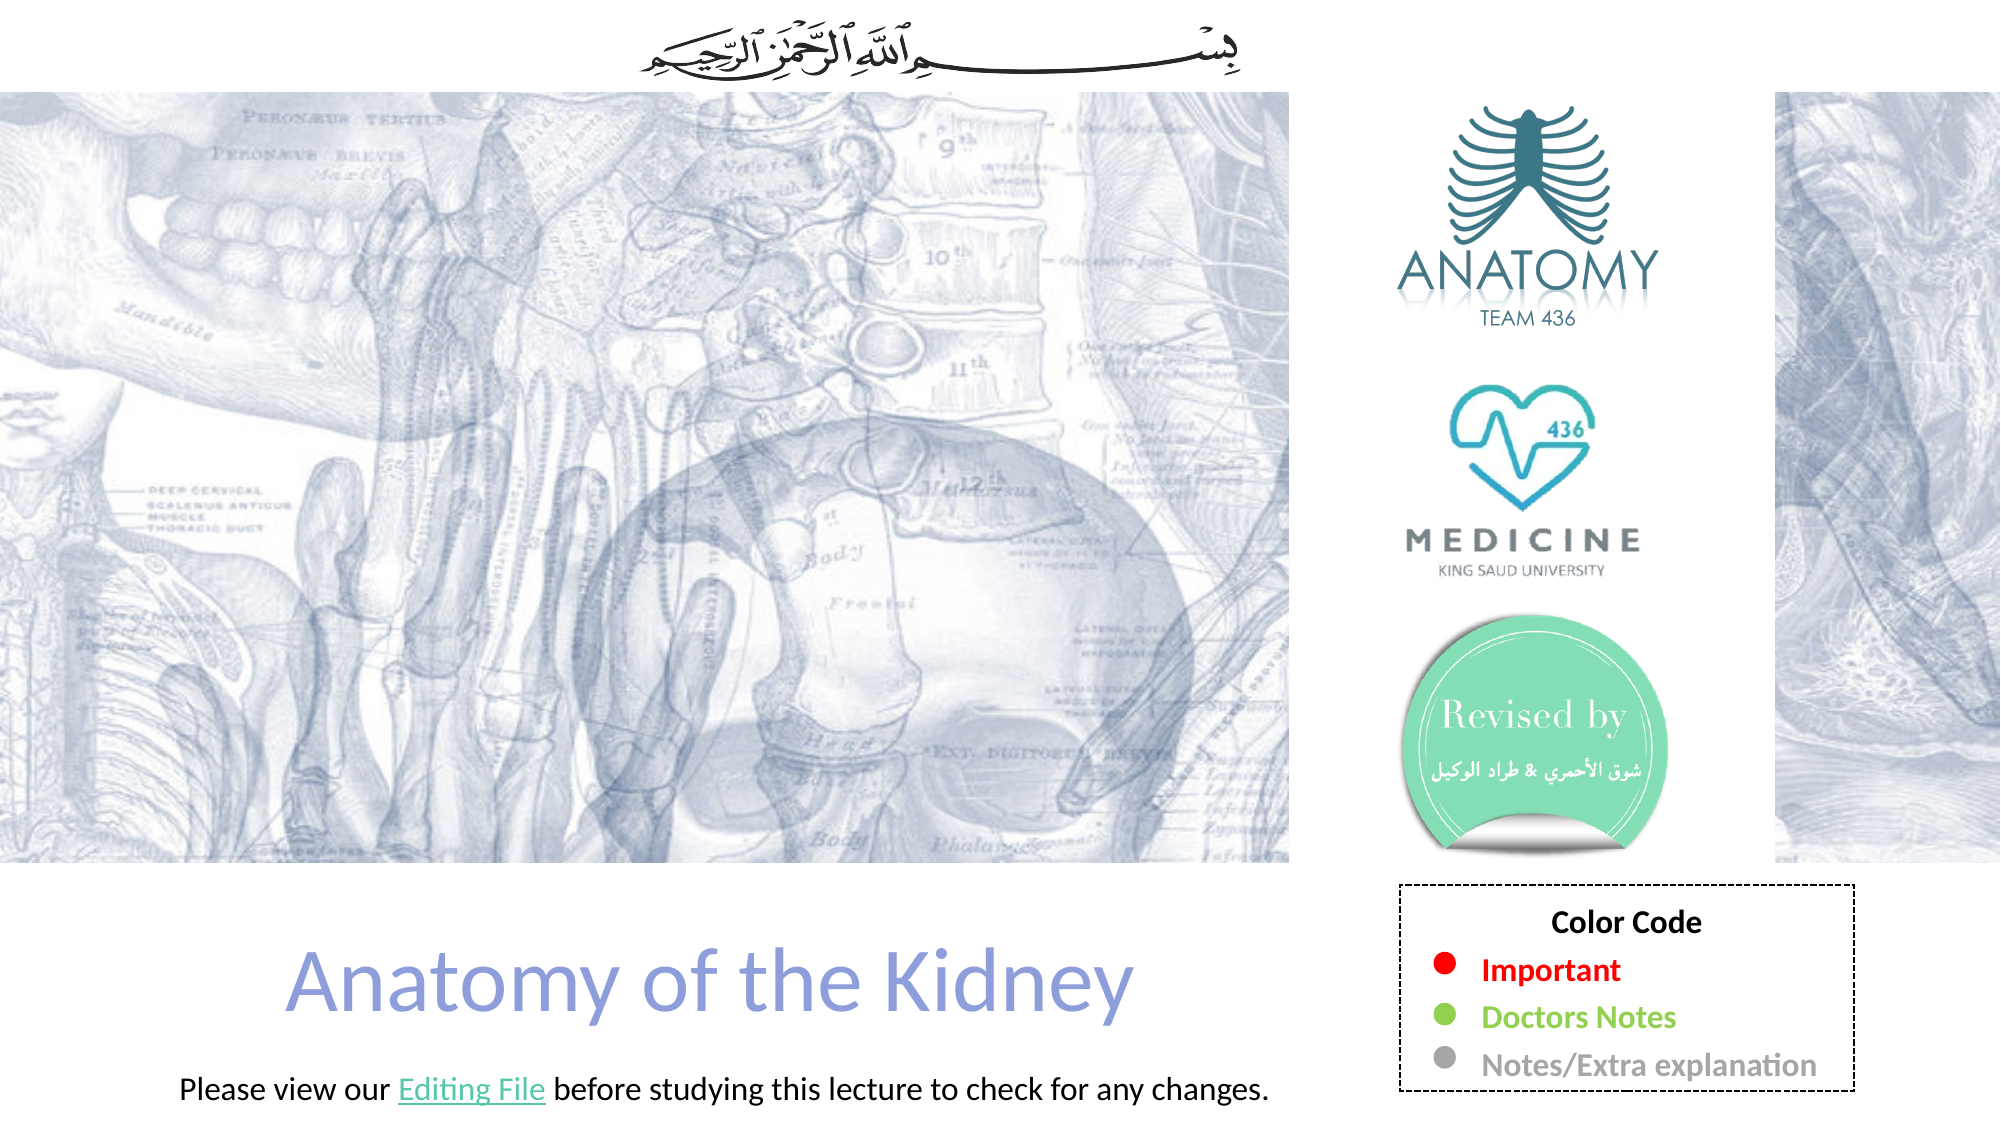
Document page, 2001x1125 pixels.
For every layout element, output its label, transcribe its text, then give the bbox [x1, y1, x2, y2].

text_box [1400, 884, 1855, 1091]
text_box Please view our Editing File before studying this lecture to check for any changes. [164, 1059, 1286, 1115]
title Anatomy of the Kidney [74, 906, 1348, 1057]
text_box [0, 20, 2000, 876]
